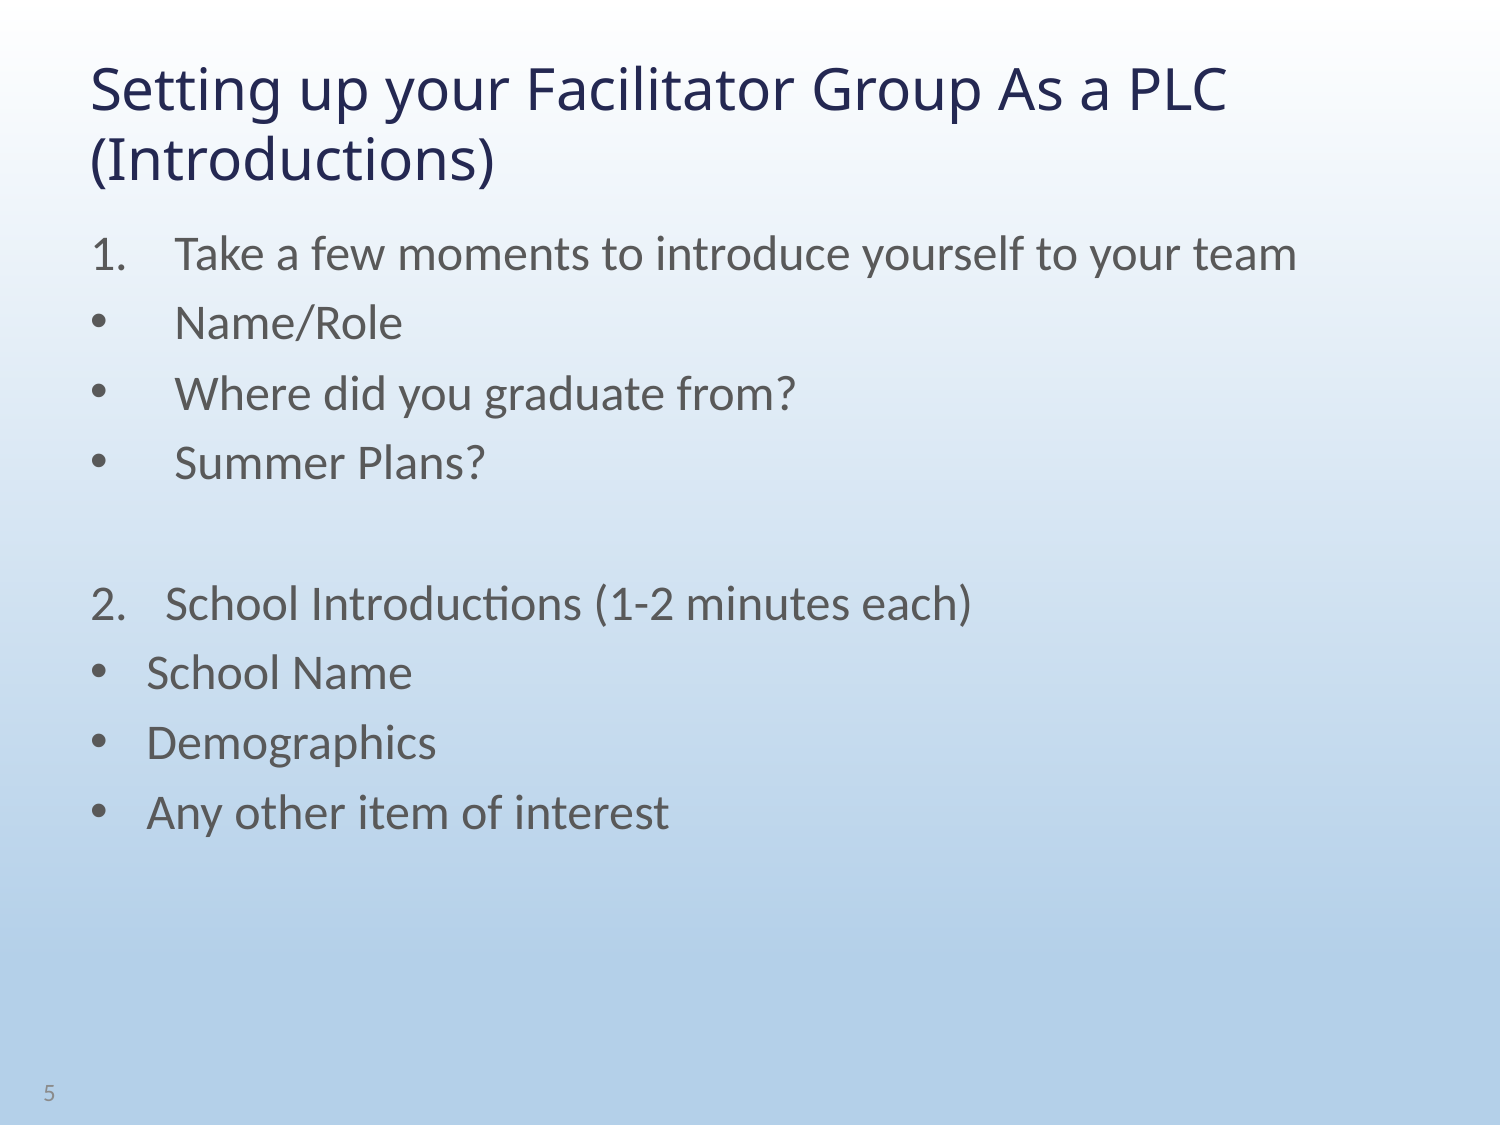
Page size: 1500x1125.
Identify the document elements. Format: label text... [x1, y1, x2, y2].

list Take a few moments to introduce yourself to your team Name/Role Where did you graduate from? Summer Plans? School Introductions (1-2 minutes each) School Name Demographics Any other item of interest [75, 212, 1425, 1013]
title Setting up your Facilitator Group As a PLC (Introductions) [75, 45, 1425, 200]
slide_number 5 [4, 1061, 71, 1122]
